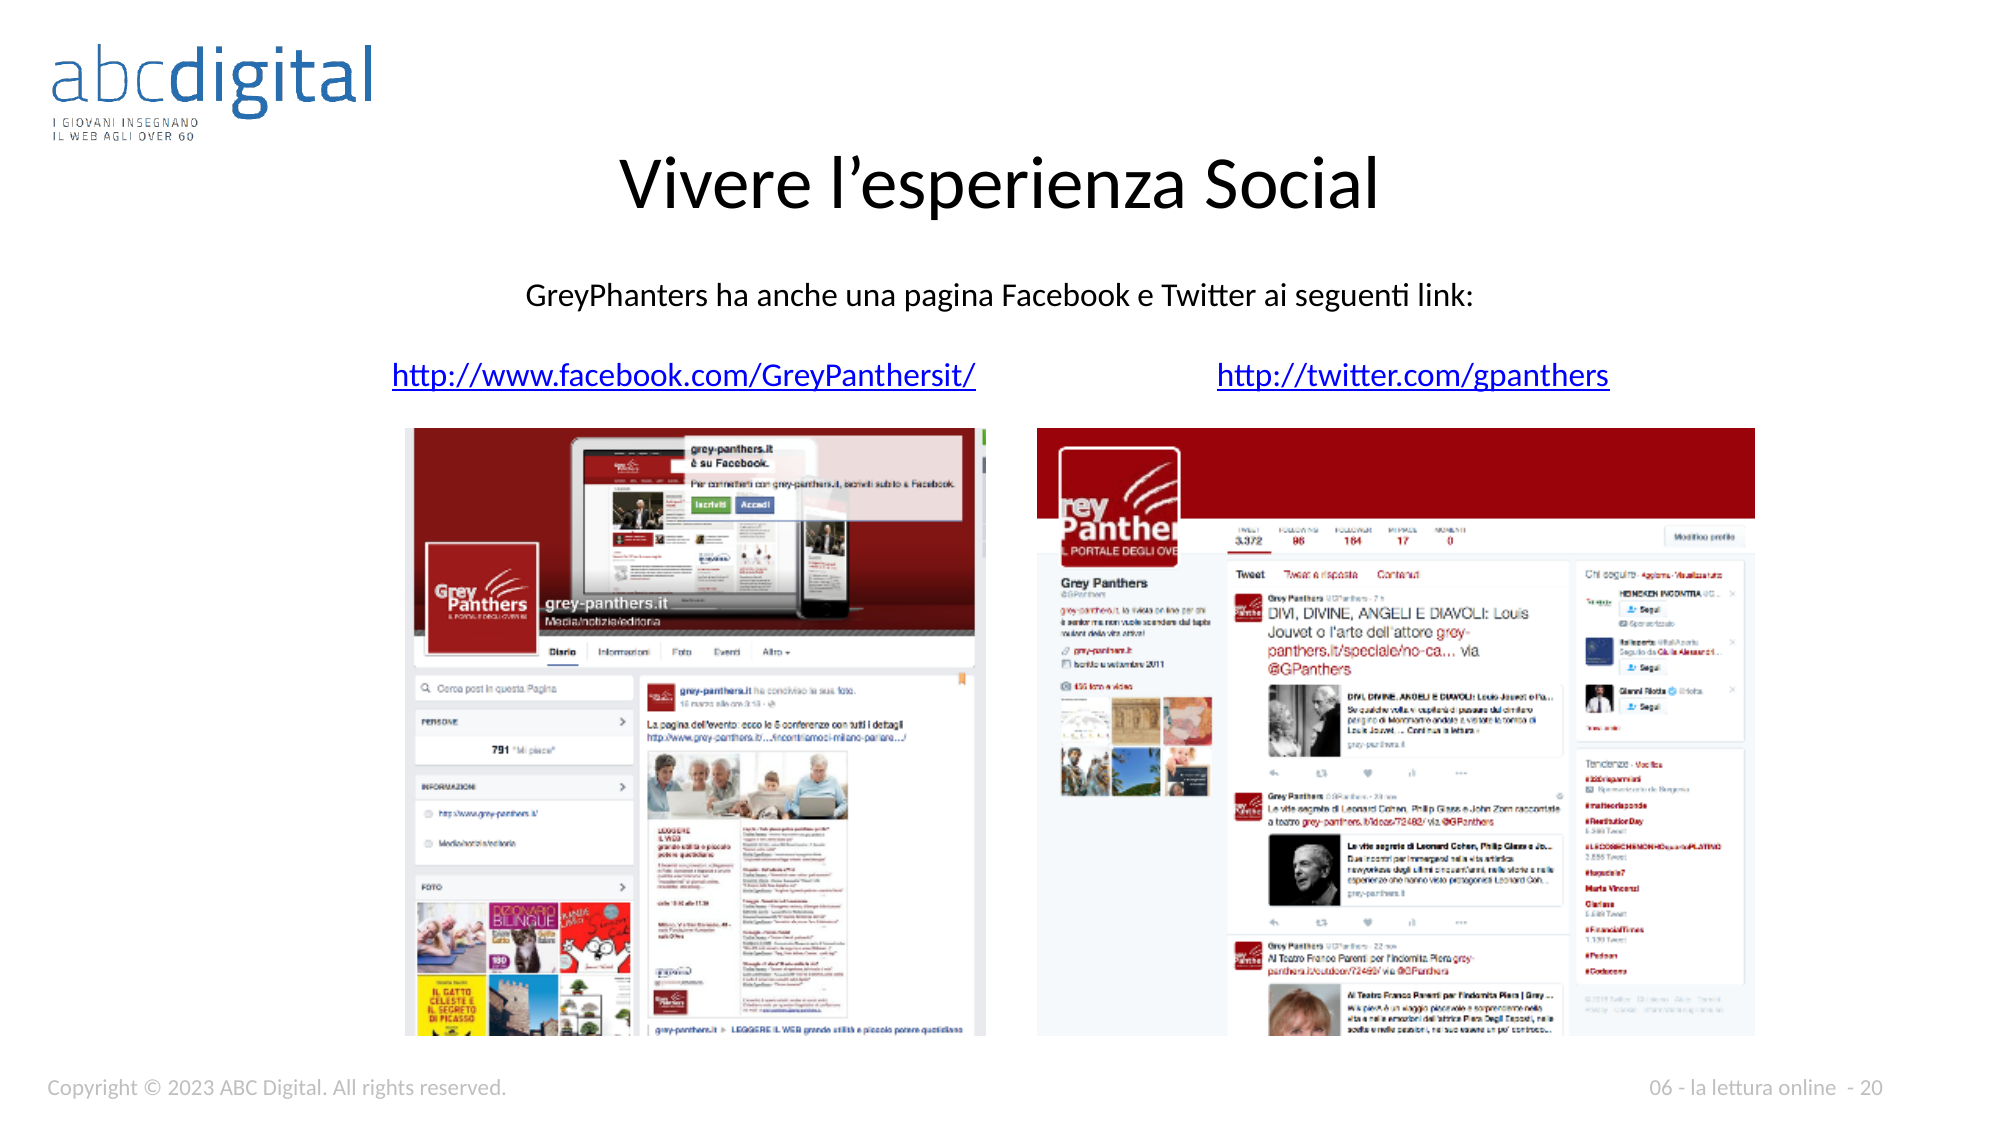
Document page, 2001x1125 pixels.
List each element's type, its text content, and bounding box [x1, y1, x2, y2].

text_box Vivere l’esperienza Social [115, 128, 1886, 232]
picture [40, 33, 386, 149]
text_box GreyPhanters ha anche una pagina Facebook e Twitter ai seguenti link: http://www.facebook.com/GreyPanthersit/ http://twitter.com/gpanthers [115, 265, 1886, 367]
picture [1036, 428, 1756, 1036]
picture [404, 428, 986, 1036]
